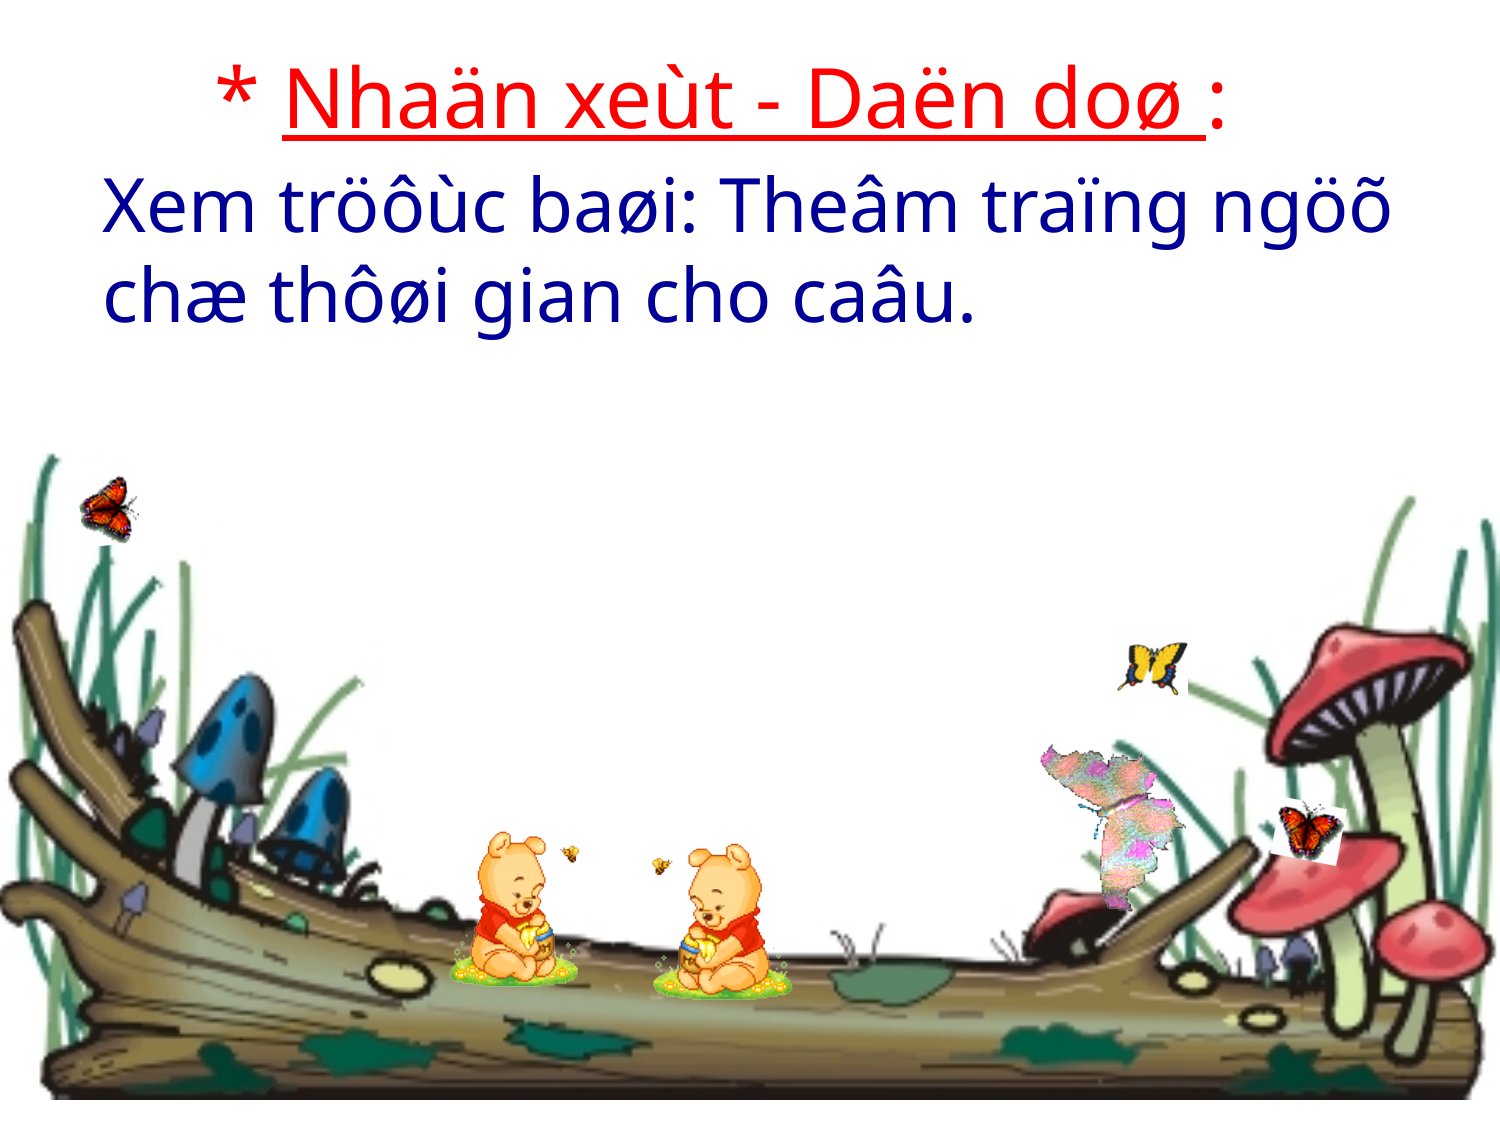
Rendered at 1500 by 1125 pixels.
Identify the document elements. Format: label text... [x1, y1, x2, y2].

text_box * Nhaän xeùt - Daën doø : [200, 37, 1300, 149]
picture [0, 452, 1500, 1101]
text_box Xem tröôùc baøi: Theâm traïng ngöõ chæ thôøi gian cho caâu. [87, 149, 1413, 345]
